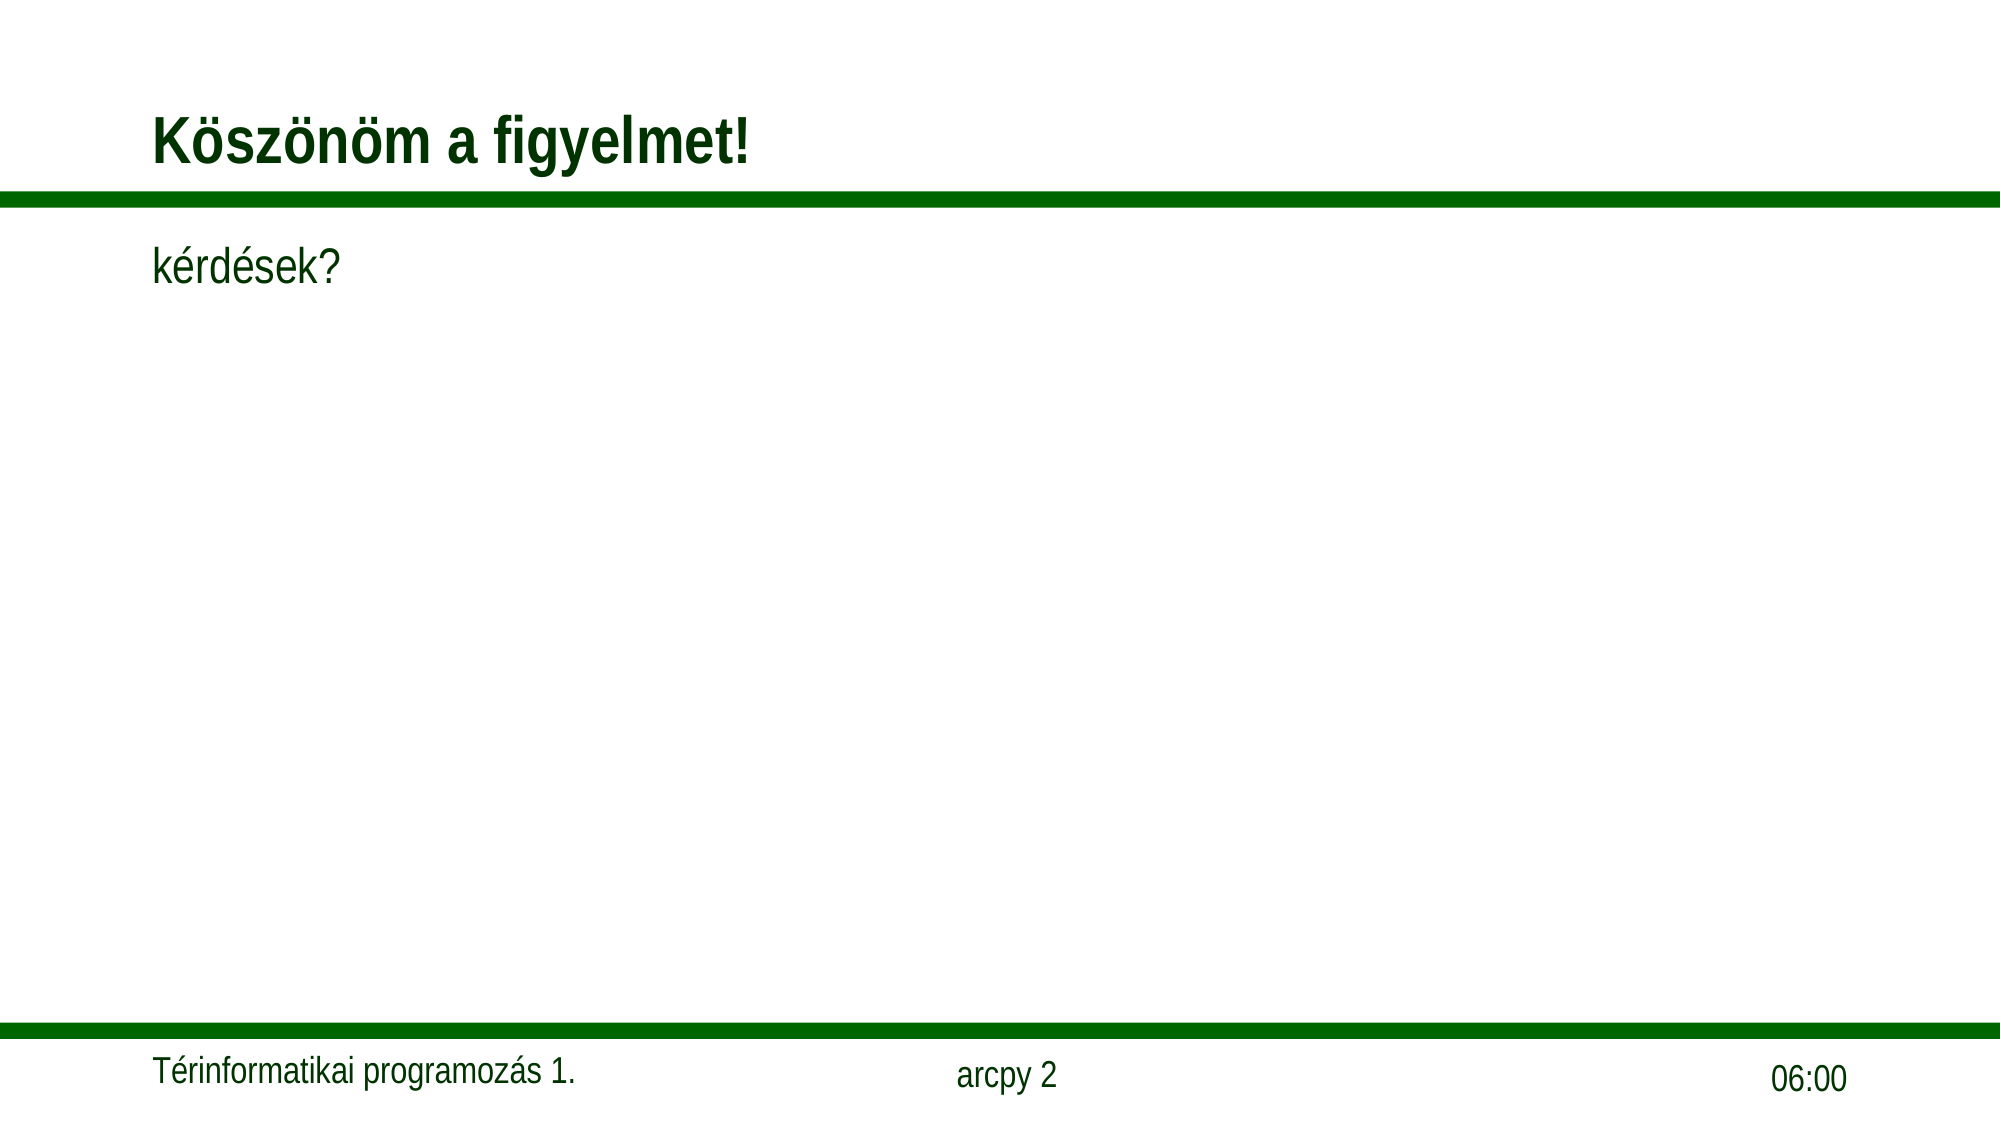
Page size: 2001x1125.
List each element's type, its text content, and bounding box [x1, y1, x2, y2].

title Köszönöm a figyelmet! [137, 28, 1863, 186]
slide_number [1390, 1046, 1863, 1106]
list kérdések? [137, 233, 1863, 1014]
